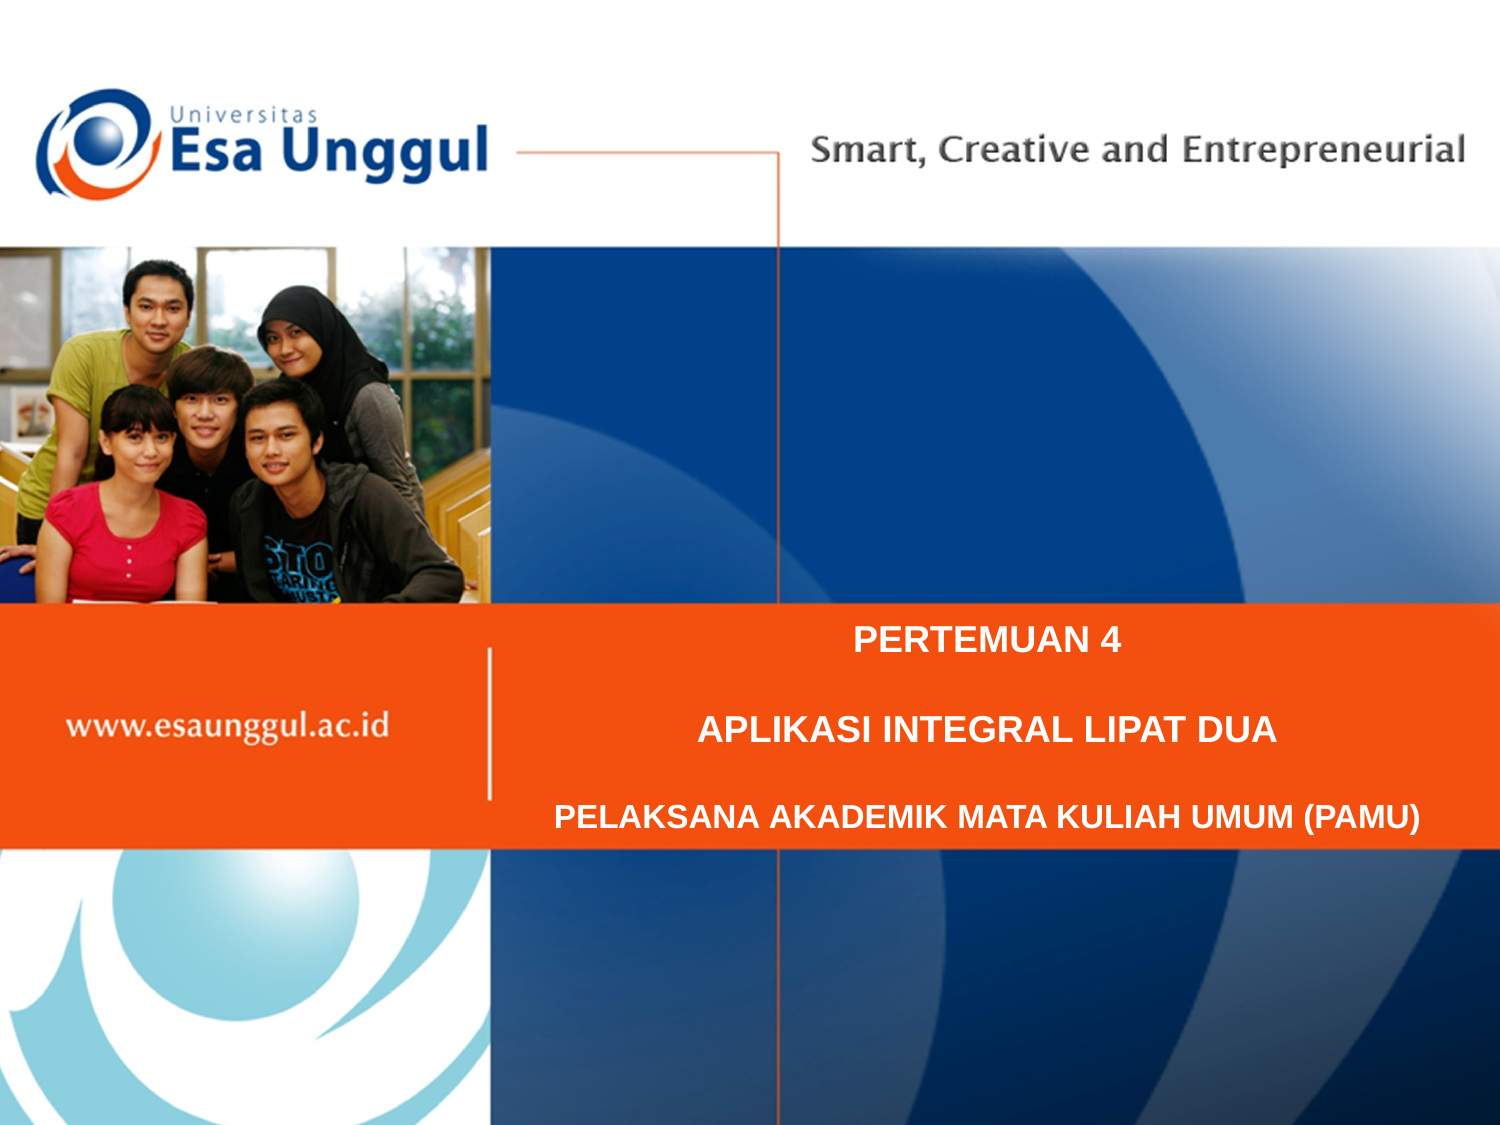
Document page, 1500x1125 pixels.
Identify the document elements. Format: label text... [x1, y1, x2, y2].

text_box PERTEMUAN 4 APLIKASI INTEGRAL LIPAT DUA PELAKSANA AKADEMIK MATA KULIAH UMUM (PAMU) [525, 607, 1450, 843]
picture [0, 50, 1500, 1125]
